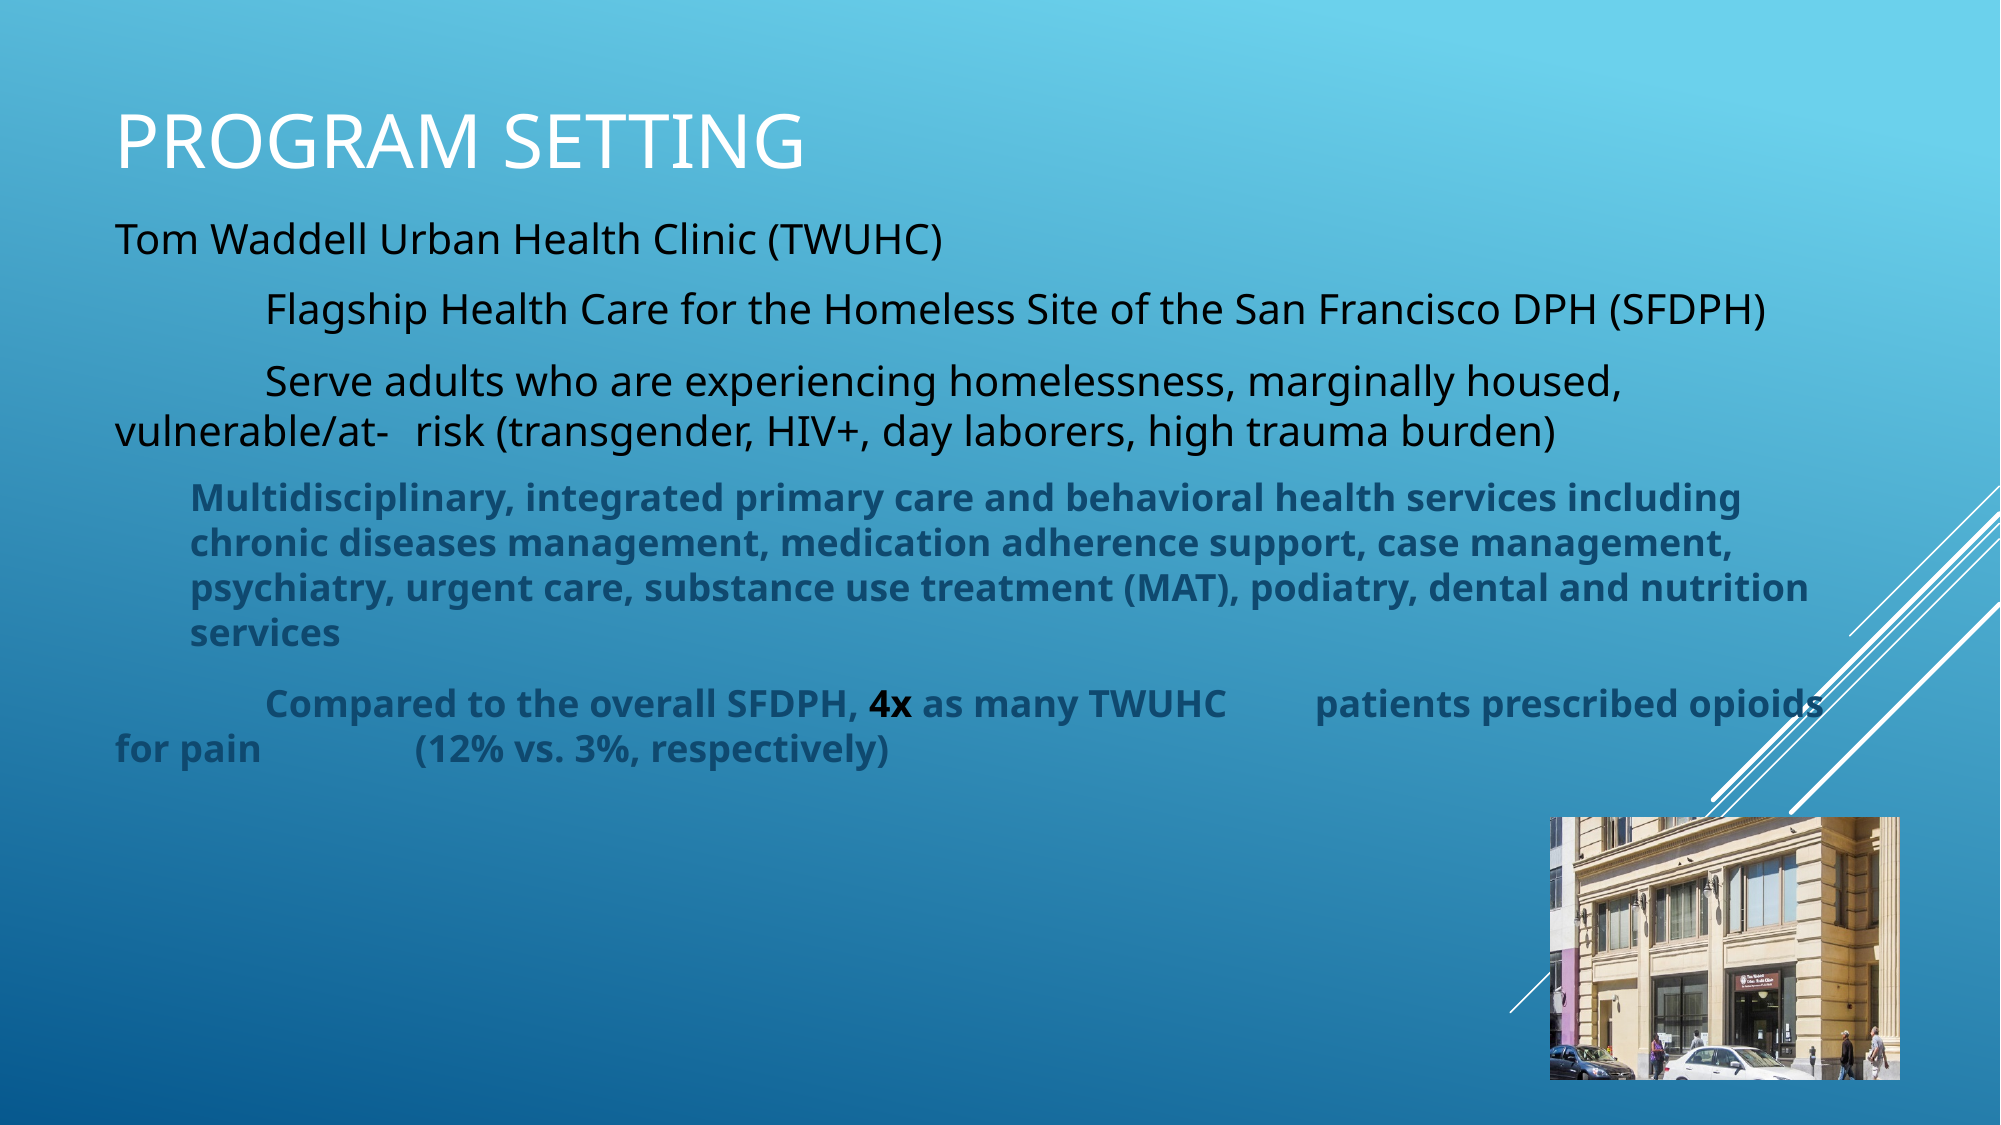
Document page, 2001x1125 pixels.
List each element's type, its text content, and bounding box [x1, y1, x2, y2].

picture [1549, 817, 1901, 1081]
text_box Tom Waddell Urban Health Clinic (TWUHC) Flagship Health Care for the Homeless Site of the San Francisco DPH (SFDPH) Serve adults who are experiencing homelessness, marginally housed, vulnerable/at- risk (transgender, HIV+, day laborers, high trauma burden) Multidisciplinary, integrated primary care and behavioral health services including chronic diseases management, medication adherence support, case management, psychiatry, urgent care, substance use treatment (MAT), podiatry, dental and nutrition services Compared to the overall SFDPH, 4x as many TWUHC patients prescribed opioids for pain (12% vs. 3%, respectively) [99, 204, 1900, 818]
text_box Program Setting [99, 45, 1900, 204]
